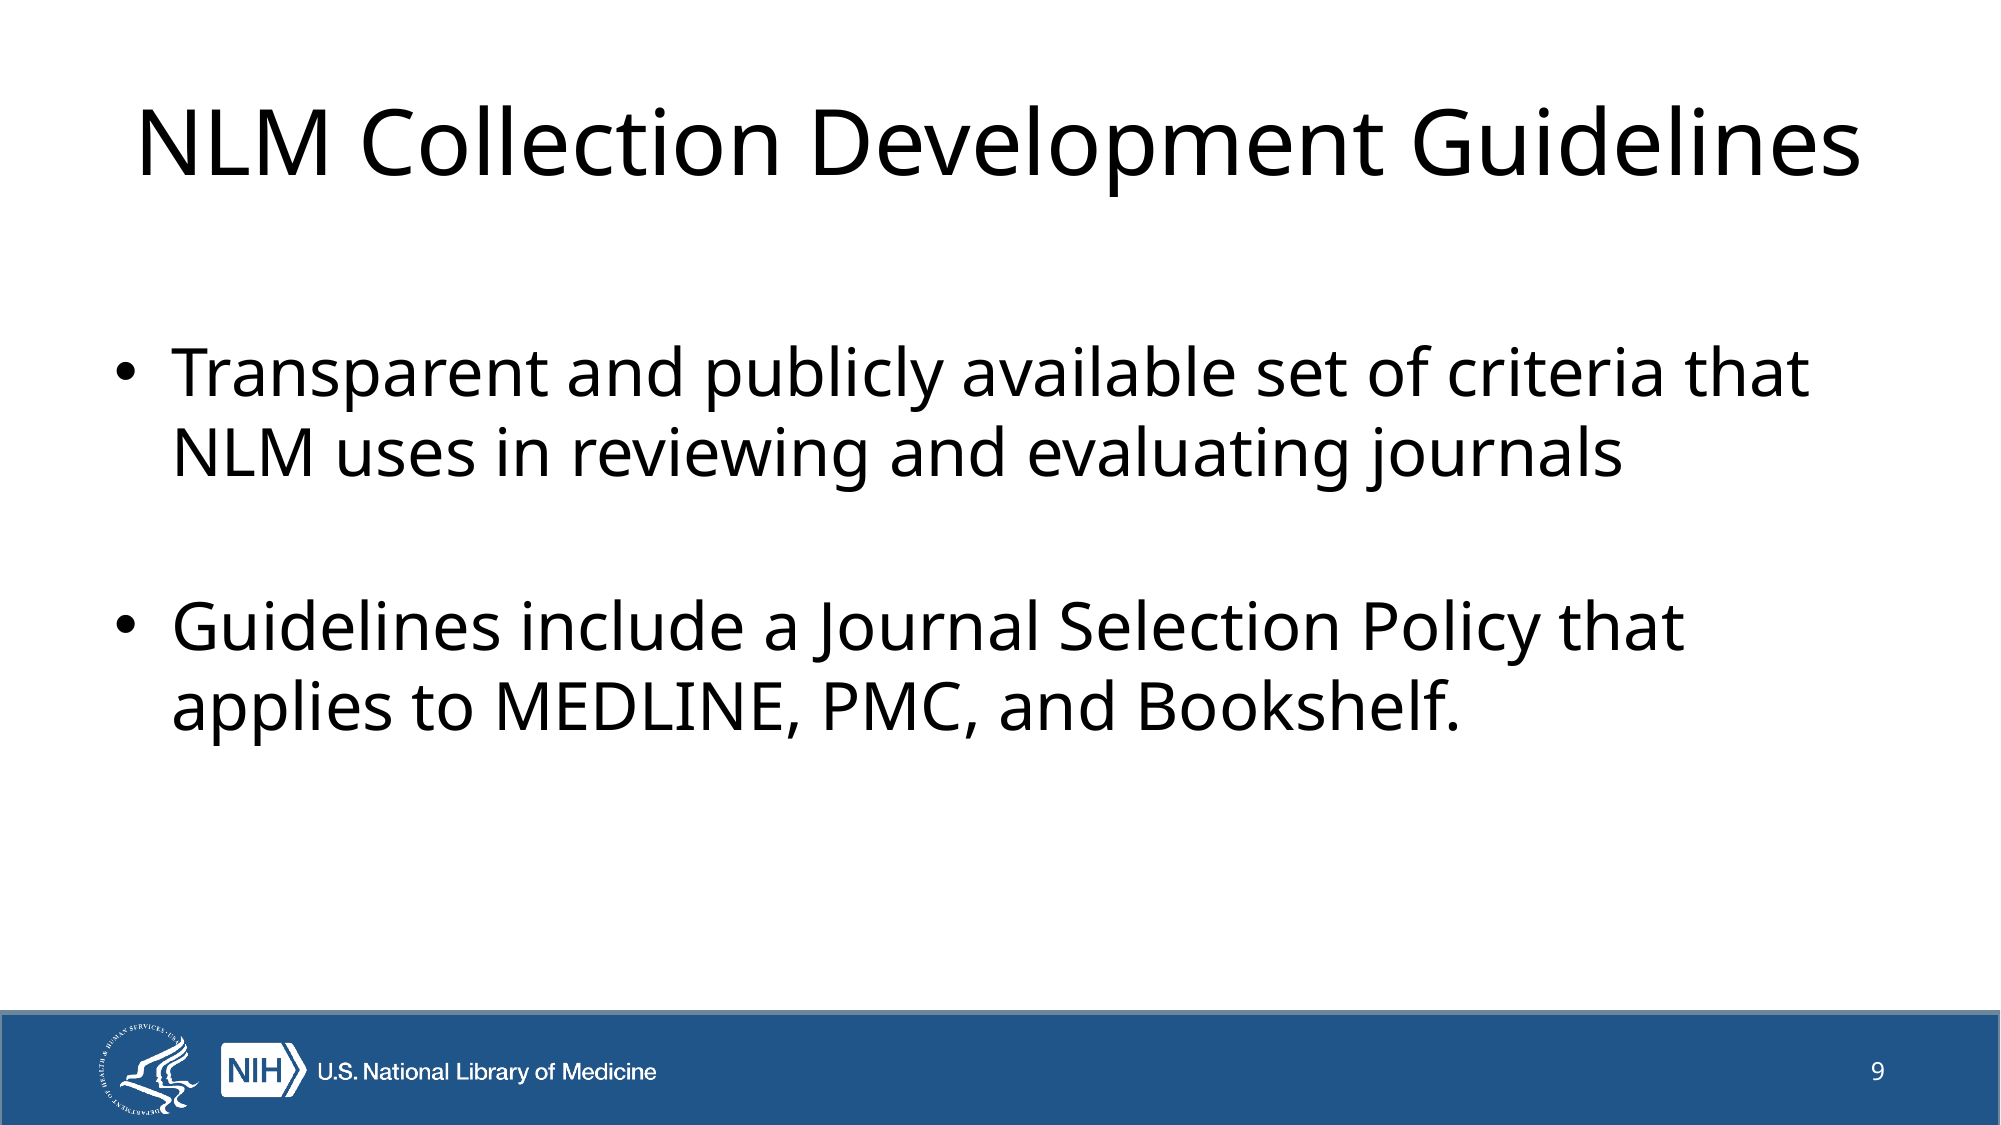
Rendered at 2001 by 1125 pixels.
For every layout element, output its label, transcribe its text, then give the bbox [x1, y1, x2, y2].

slide_number 9 [1433, 1042, 1900, 1103]
title NLM Collection Development Guidelines [99, 45, 1900, 233]
picture [99, 1024, 656, 1115]
list Transparent and publicly available set of criteria that NLM uses in reviewing and evaluating journals Guidelines include a Journal Selection Policy that applies to MEDLINE, PMC, and Bookshelf. [99, 322, 1900, 852]
